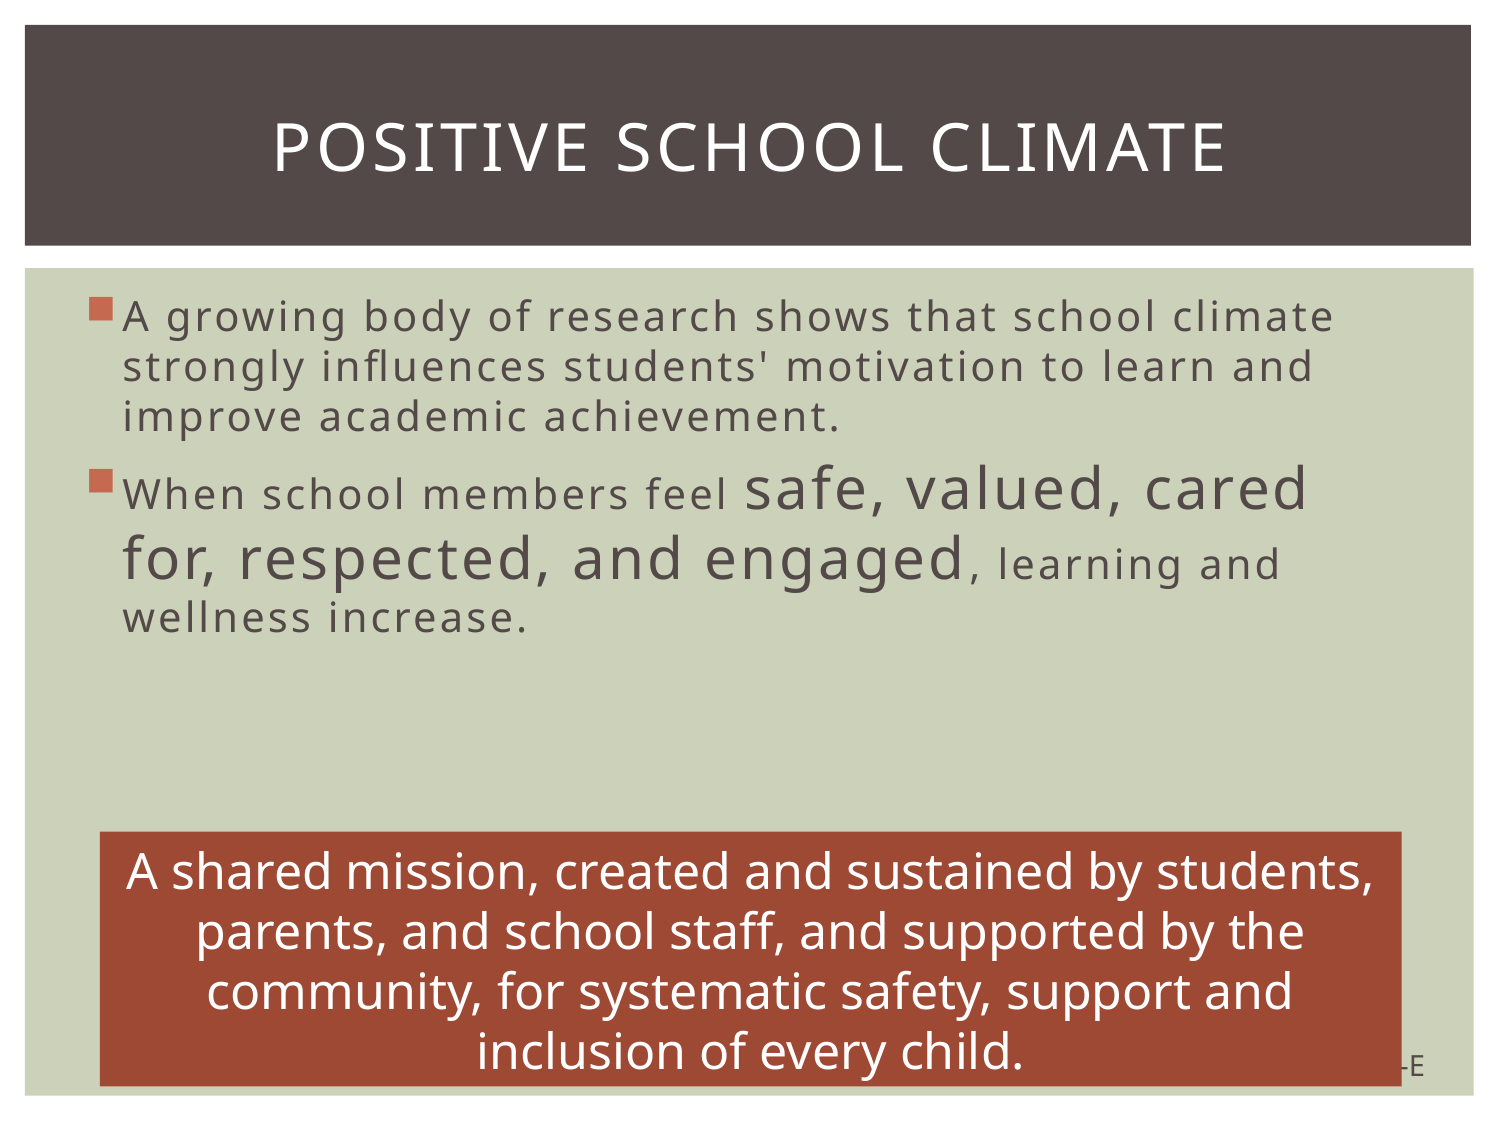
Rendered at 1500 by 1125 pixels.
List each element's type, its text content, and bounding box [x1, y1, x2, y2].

list A growing body of research shows that school climate strongly influences students' motivation to learn and improve academic achievement. When school members feel safe, valued, cared for, respected, and engaged, learning and wellness increase. [62, 282, 1442, 1005]
text_box A shared mission, created and sustained by students, parents, and school staff, and supported by the community, for systematic safety, support and inclusion of every child. [99, 831, 1402, 1087]
title Positive School Climate [62, 58, 1438, 232]
slide_number IV-E [1349, 1041, 1448, 1089]
